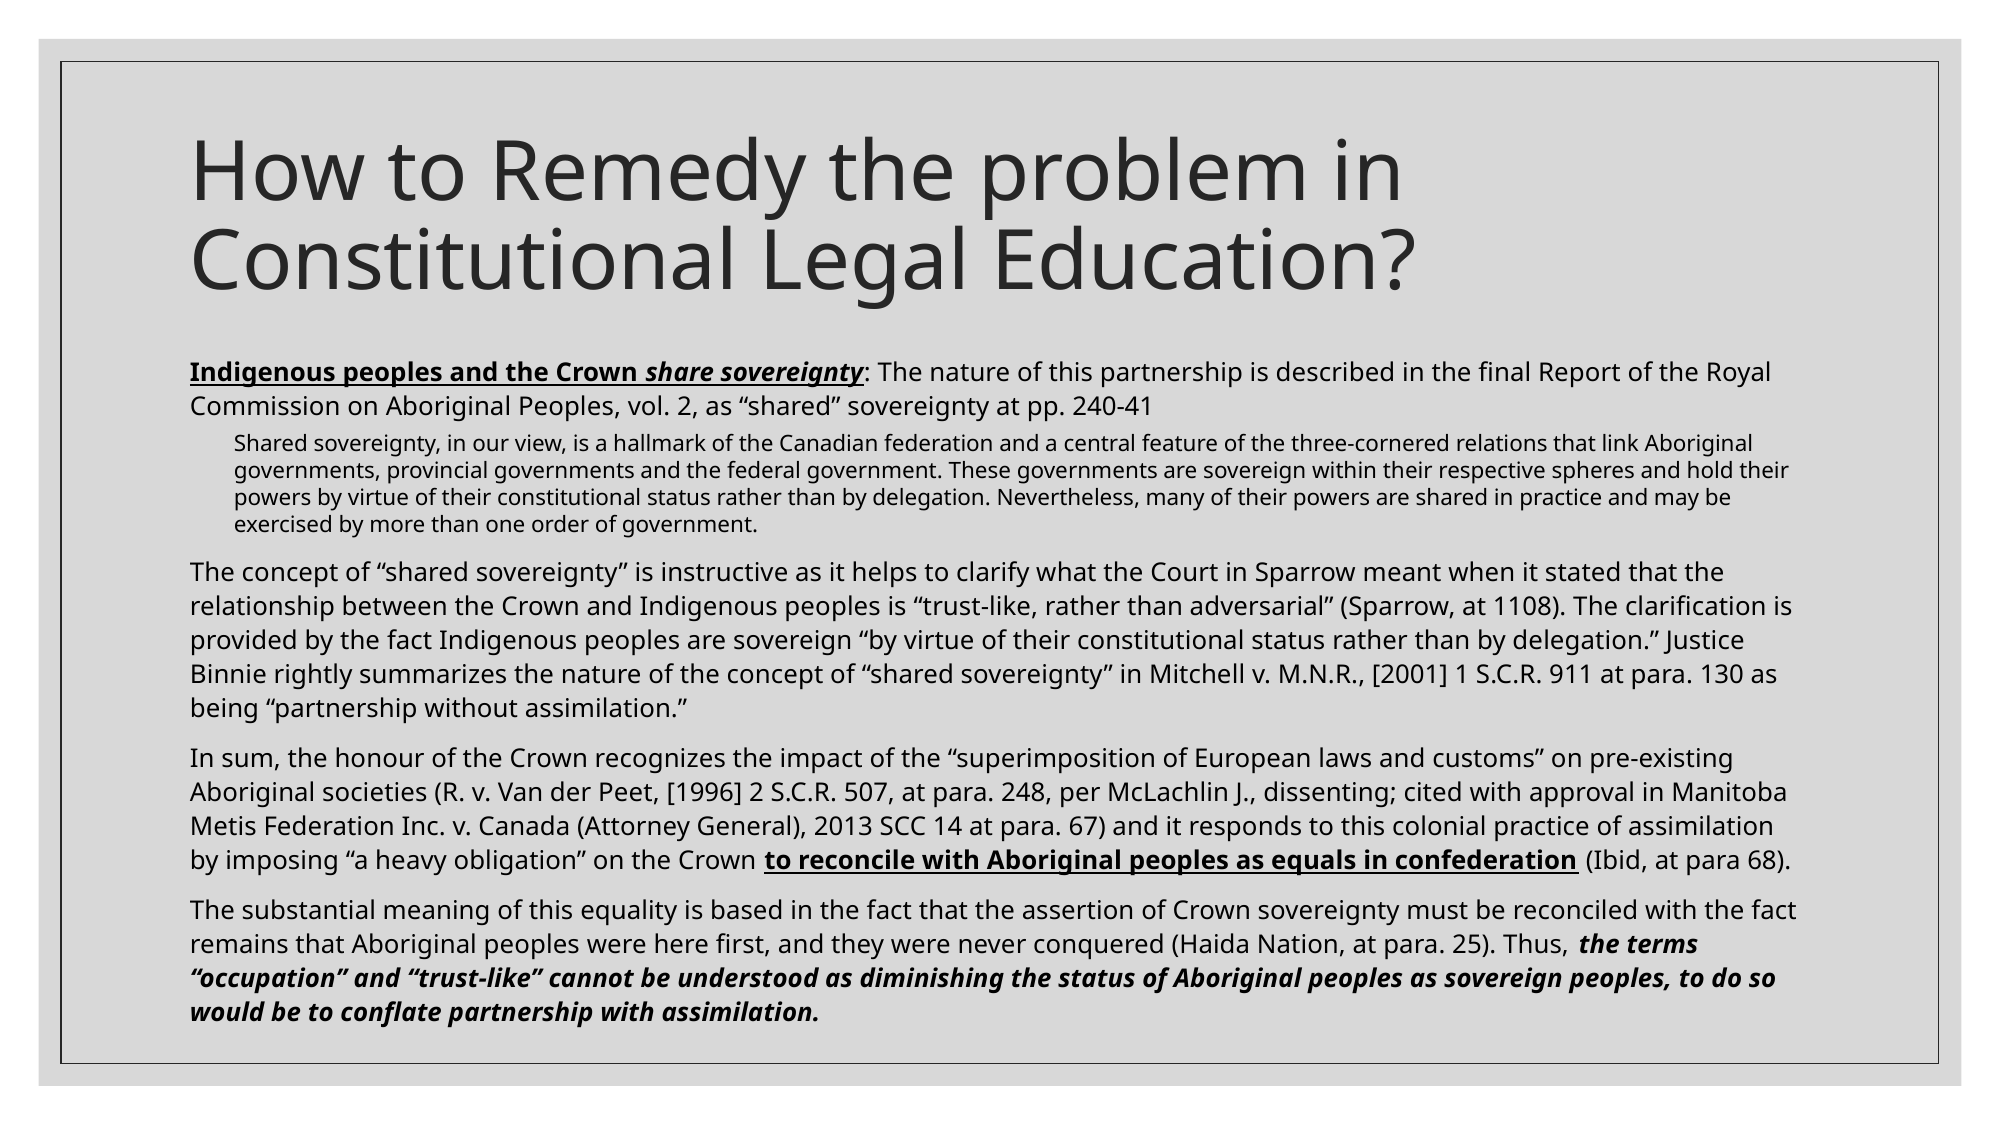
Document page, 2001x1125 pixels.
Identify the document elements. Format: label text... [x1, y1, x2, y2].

list Indigenous peoples and the Crown share sovereignty: The nature of this partnership is described in the final Report of the Royal Commission on Aboriginal Peoples, vol. 2, as “shared” sovereignty at pp. 240-41 Shared sovereignty, in our view, is a hallmark of the Canadian federation and a central feature of the three-cornered relations that link Aboriginal governments, provincial governments and the federal government. These governments are sovereign within their respective spheres and hold their powers by virtue of their constitutional status rather than by delegation. Nevertheless, many of their powers are shared in practice and may be exercised by more than one order of government. The concept of “shared sovereignty” is instructive as it helps to clarify what the Court in Sparrow meant when it stated that the relationship between the Crown and Indigenous peoples is “trust-like, rather than adversarial” (Sparrow, at 1108). The clarification is provided by the fact Indigenous peoples are sovereign “by virtue of their constitutional status rather than by delegation.” Justice Binnie rightly summarizes the nature of the concept of “shared sovereignty” in Mitchell v. M.N.R., [2001] 1 S.C.R. 911 at para. 130 as being “partnership without assimilation.” In sum, the honour of the Crown recognizes the impact of the “superimposition of European laws and customs” on pre-existing Aboriginal societies (R. v. Van der Peet, [1996] 2 S.C.R. 507, at para. 248, per McLachlin J., dissenting; cited with approval in Manitoba Metis Federation Inc. v. Canada (Attorney General), 2013 SCC 14 at para. 67) and it responds to this colonial practice of assimilation by imposing “a heavy obligation” on the Crown to reconcile with Aboriginal peoples as equals in confederation (Ibid, at para 68). The substantial meaning of this equality is based in the fact that the assertion of Crown sovereignty must be reconciled with the fact remains that Aboriginal peoples were here first, and they were never conquered (Haida Nation, at para. 25). Thus, the terms “occupation” and “trust-like” cannot be understood as diminishing the status of Aboriginal peoples as sovereign peoples, to do so would be to conflate partnership with assimilation. [174, 345, 1825, 1042]
title How to Remedy the problem in Constitutional Legal Education? [174, 105, 1825, 331]
